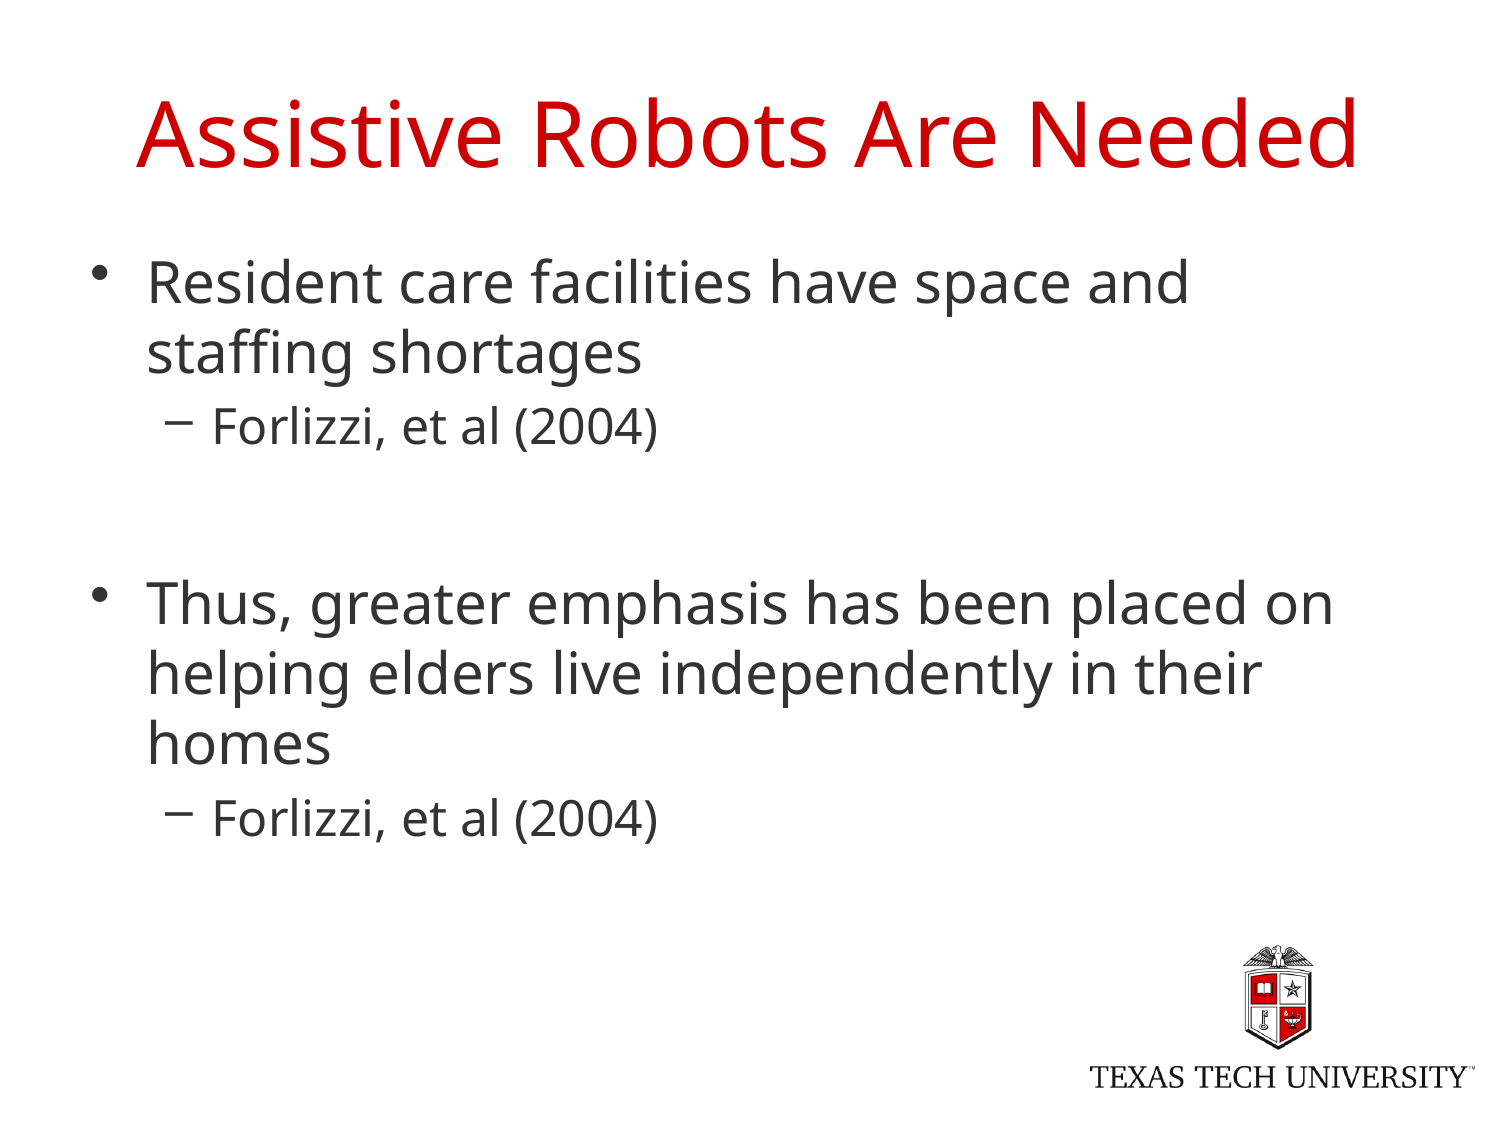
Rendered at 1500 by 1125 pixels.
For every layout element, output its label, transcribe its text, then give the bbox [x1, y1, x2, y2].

title Assistive Robots Are Needed [74, 62, 1426, 201]
list Resident care facilities have space and staffing shortages Forlizzi, et al (2004) Thus, greater emphasis has been placed on helping elders live independently in their homes Forlizzi, et al (2004) [74, 237, 1426, 926]
picture [1090, 944, 1475, 1088]
